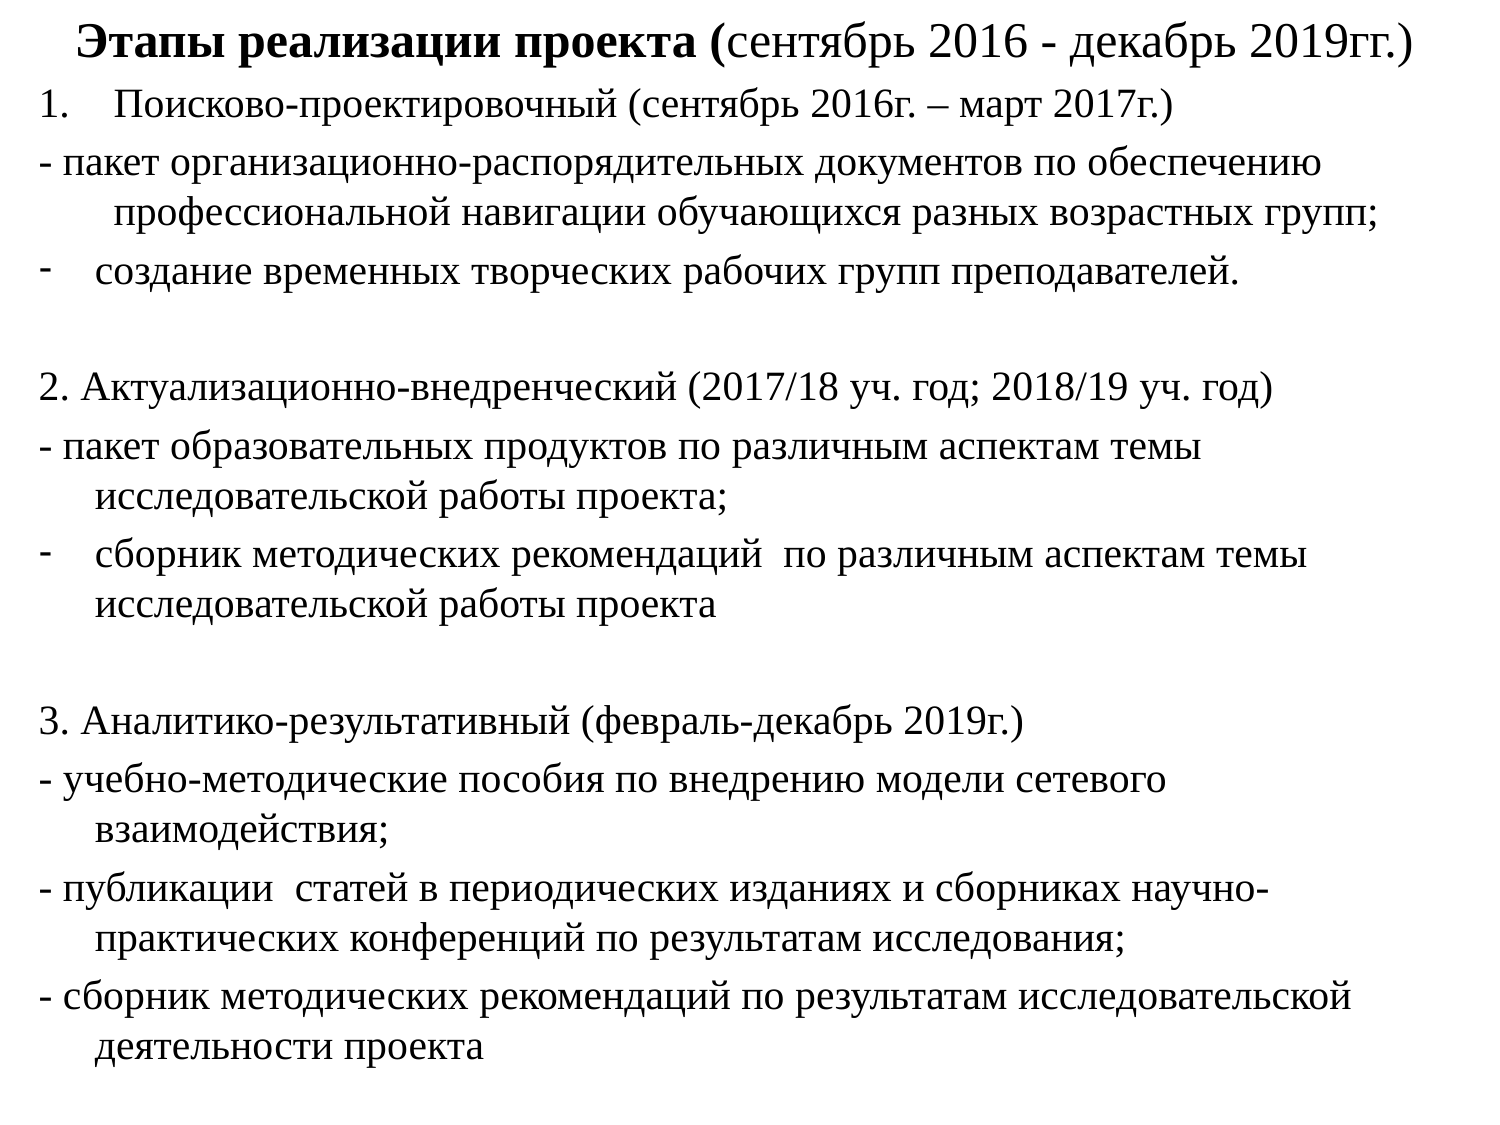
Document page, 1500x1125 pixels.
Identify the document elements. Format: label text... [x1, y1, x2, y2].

list Этапы реализации проекта (сентябрь 2016 - декабрь 2019гг.) Поисково-проектировочный (сентябрь 2016г. – март 2017г.) - пакет организационно-распорядительных документов по обеспечению профессиональной навигации обучающихся разных возрастных групп; создание временных творческих рабочих групп преподавателей. 2. Актуализационно-внедренческий (2017/18 уч. год; 2018/19 уч. год) - пакет образовательных продуктов по различным аспектам темы исследовательской работы проекта; сборник методических рекомендаций по различным аспектам темы исследовательской работы проекта 3. Аналитико-результативный (февраль-декабрь 2019г.) - учебно-методические пособия по внедрению модели сетевого взаимодействия; - публикации статей в периодических изданиях и сборниках научно-практических конференций по результатам исследования; - сборник методических рекомендаций по результатам исследовательской деятельности проекта [23, 0, 1465, 1125]
